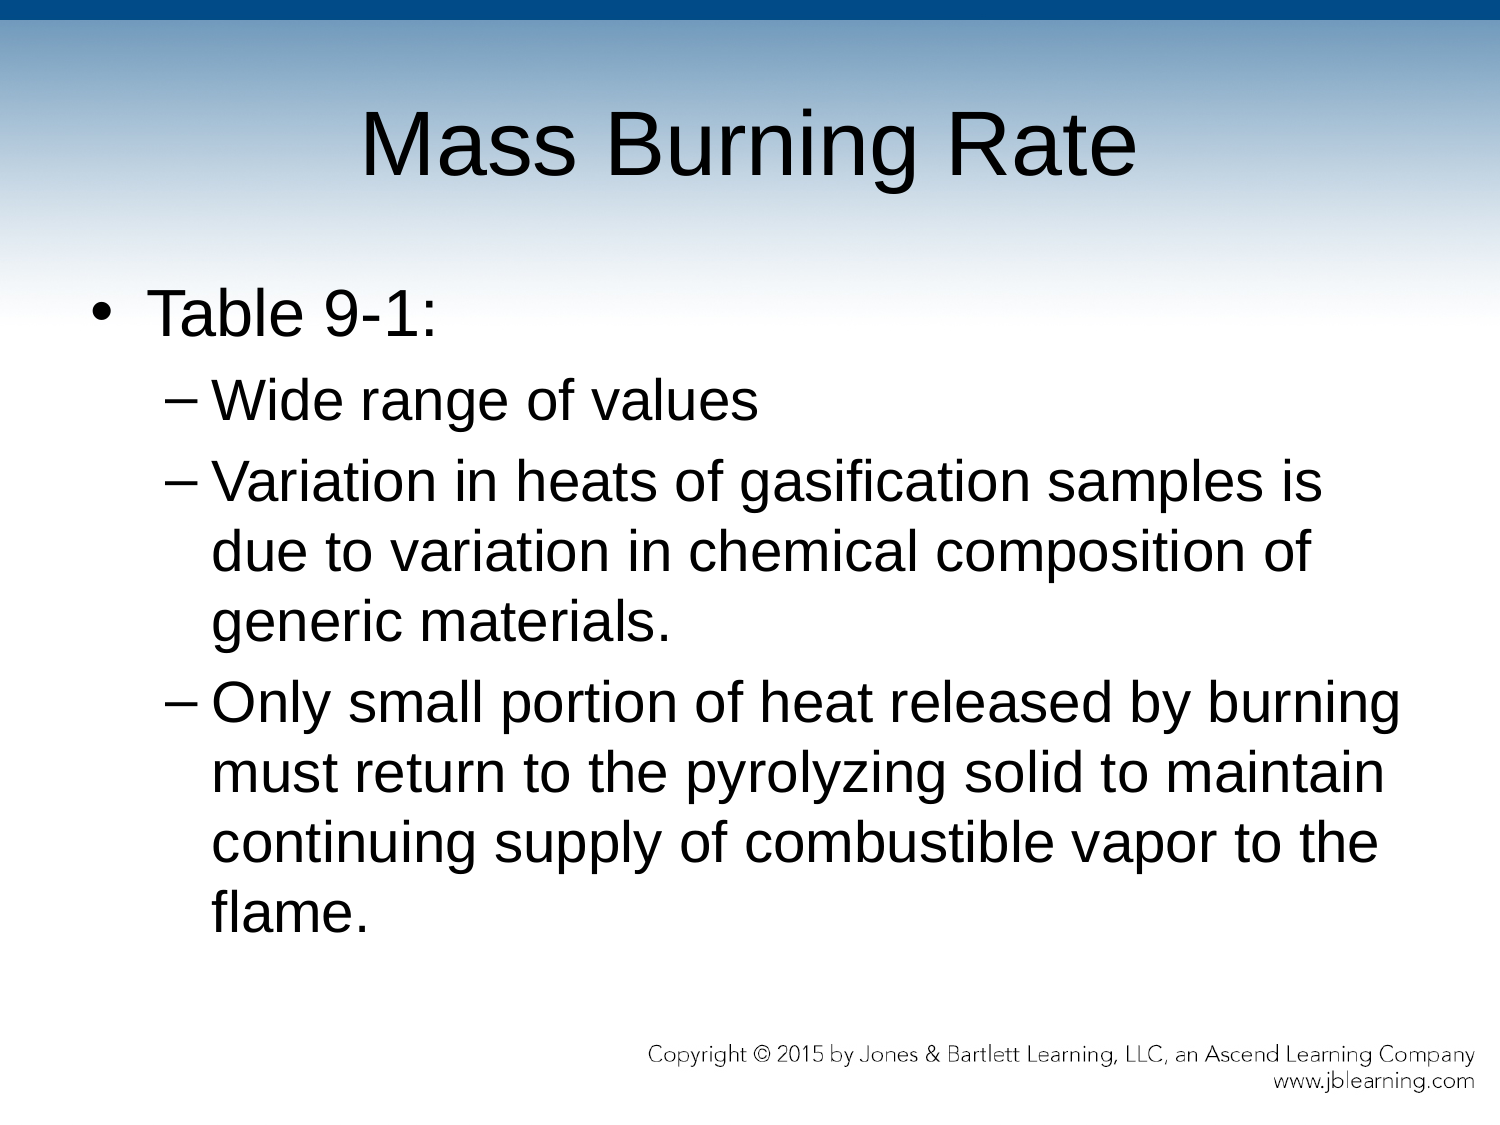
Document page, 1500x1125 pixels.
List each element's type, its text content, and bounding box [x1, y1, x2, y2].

picture [0, 0, 1500, 1125]
title Mass Burning Rate [75, 45, 1425, 233]
list Table 9-1: Wide range of values Variation in heats of gasification samples is due to variation in chemical composition of generic materials. Only small portion of heat released by burning must return to the pyrolyzing solid to maintain continuing supply of combustible vapor to the flame. [75, 262, 1425, 1005]
